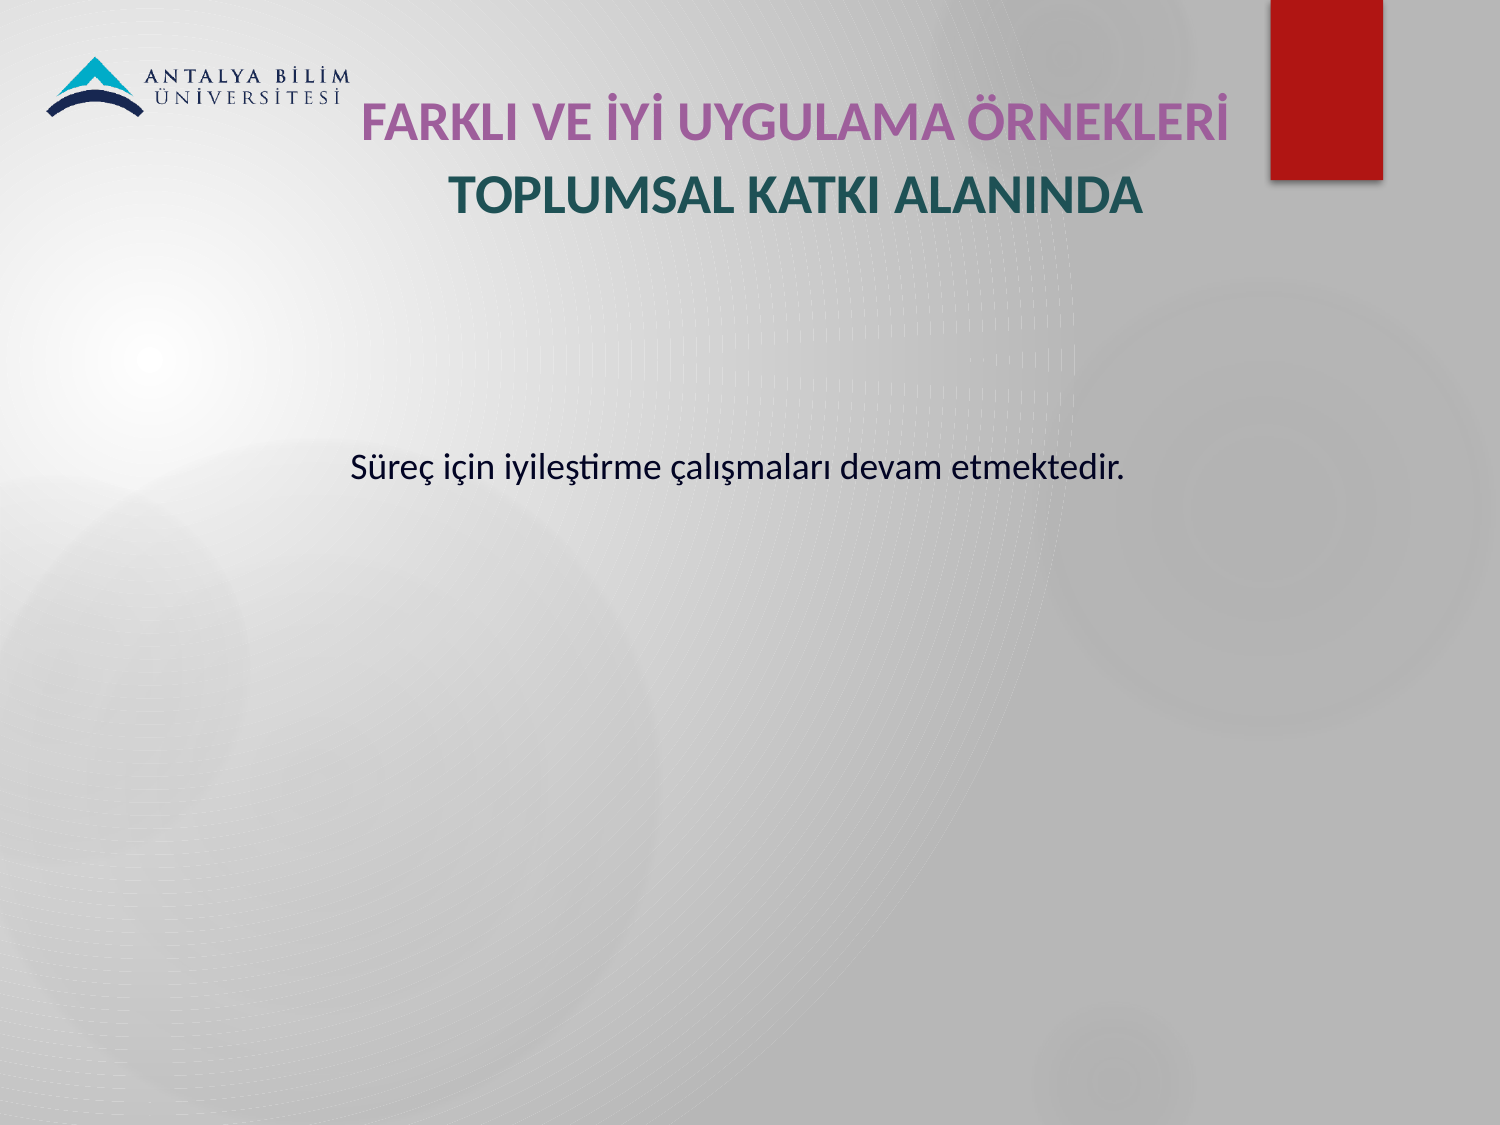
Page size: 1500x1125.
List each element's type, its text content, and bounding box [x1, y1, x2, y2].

text_box Süreç için iyileştirme çalışmaları devam etmektedir. [335, 344, 1500, 495]
text_box FARKLI VE İYİ UYGULAMA ÖRNEKLERİ TOPLUMSAL KATKI ALANINDA [335, 77, 1257, 241]
picture [46, 54, 351, 120]
